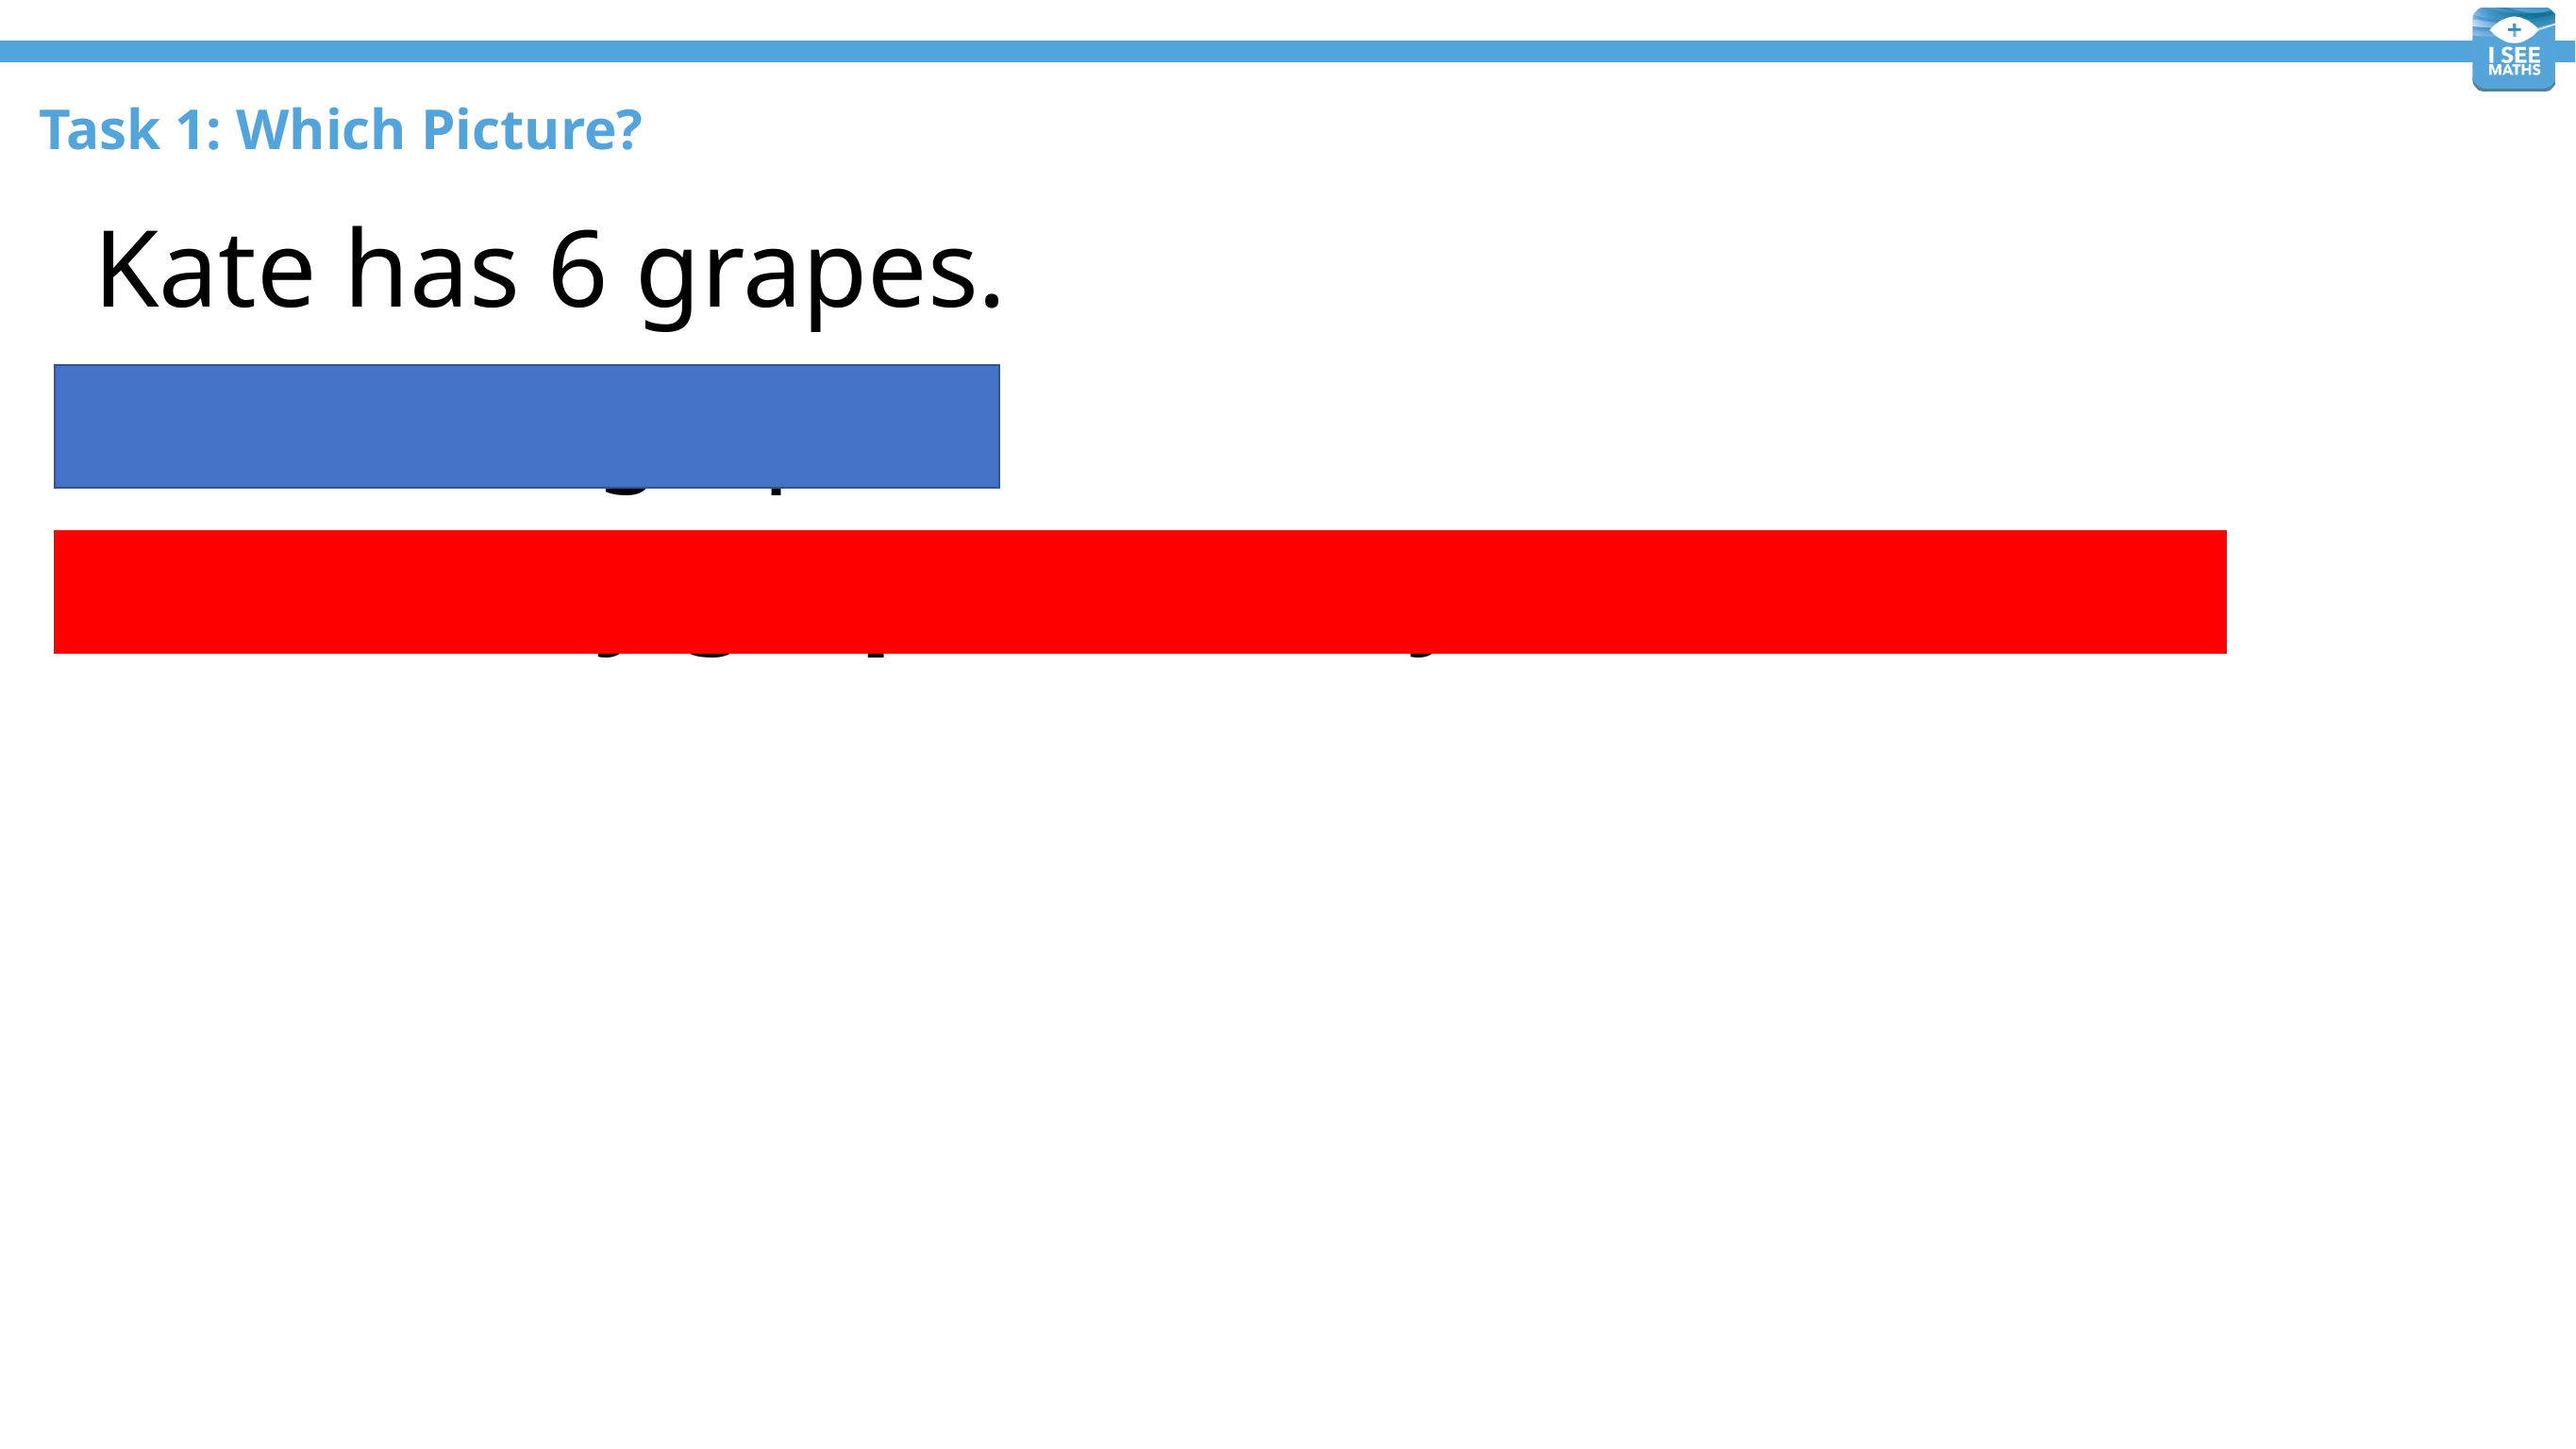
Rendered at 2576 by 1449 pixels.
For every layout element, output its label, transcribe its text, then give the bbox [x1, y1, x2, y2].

text_box [0, 41, 2472, 62]
text_box Kate has 6 grapes. Mel has 2 grapes. How many grapes do they have in total? [79, 193, 2258, 661]
text_box Task 1: Which Picture? [25, 87, 658, 168]
text_box [54, 530, 2227, 654]
picture [2472, 8, 2555, 92]
text_box [2555, 41, 2575, 62]
text_box [54, 364, 1000, 489]
